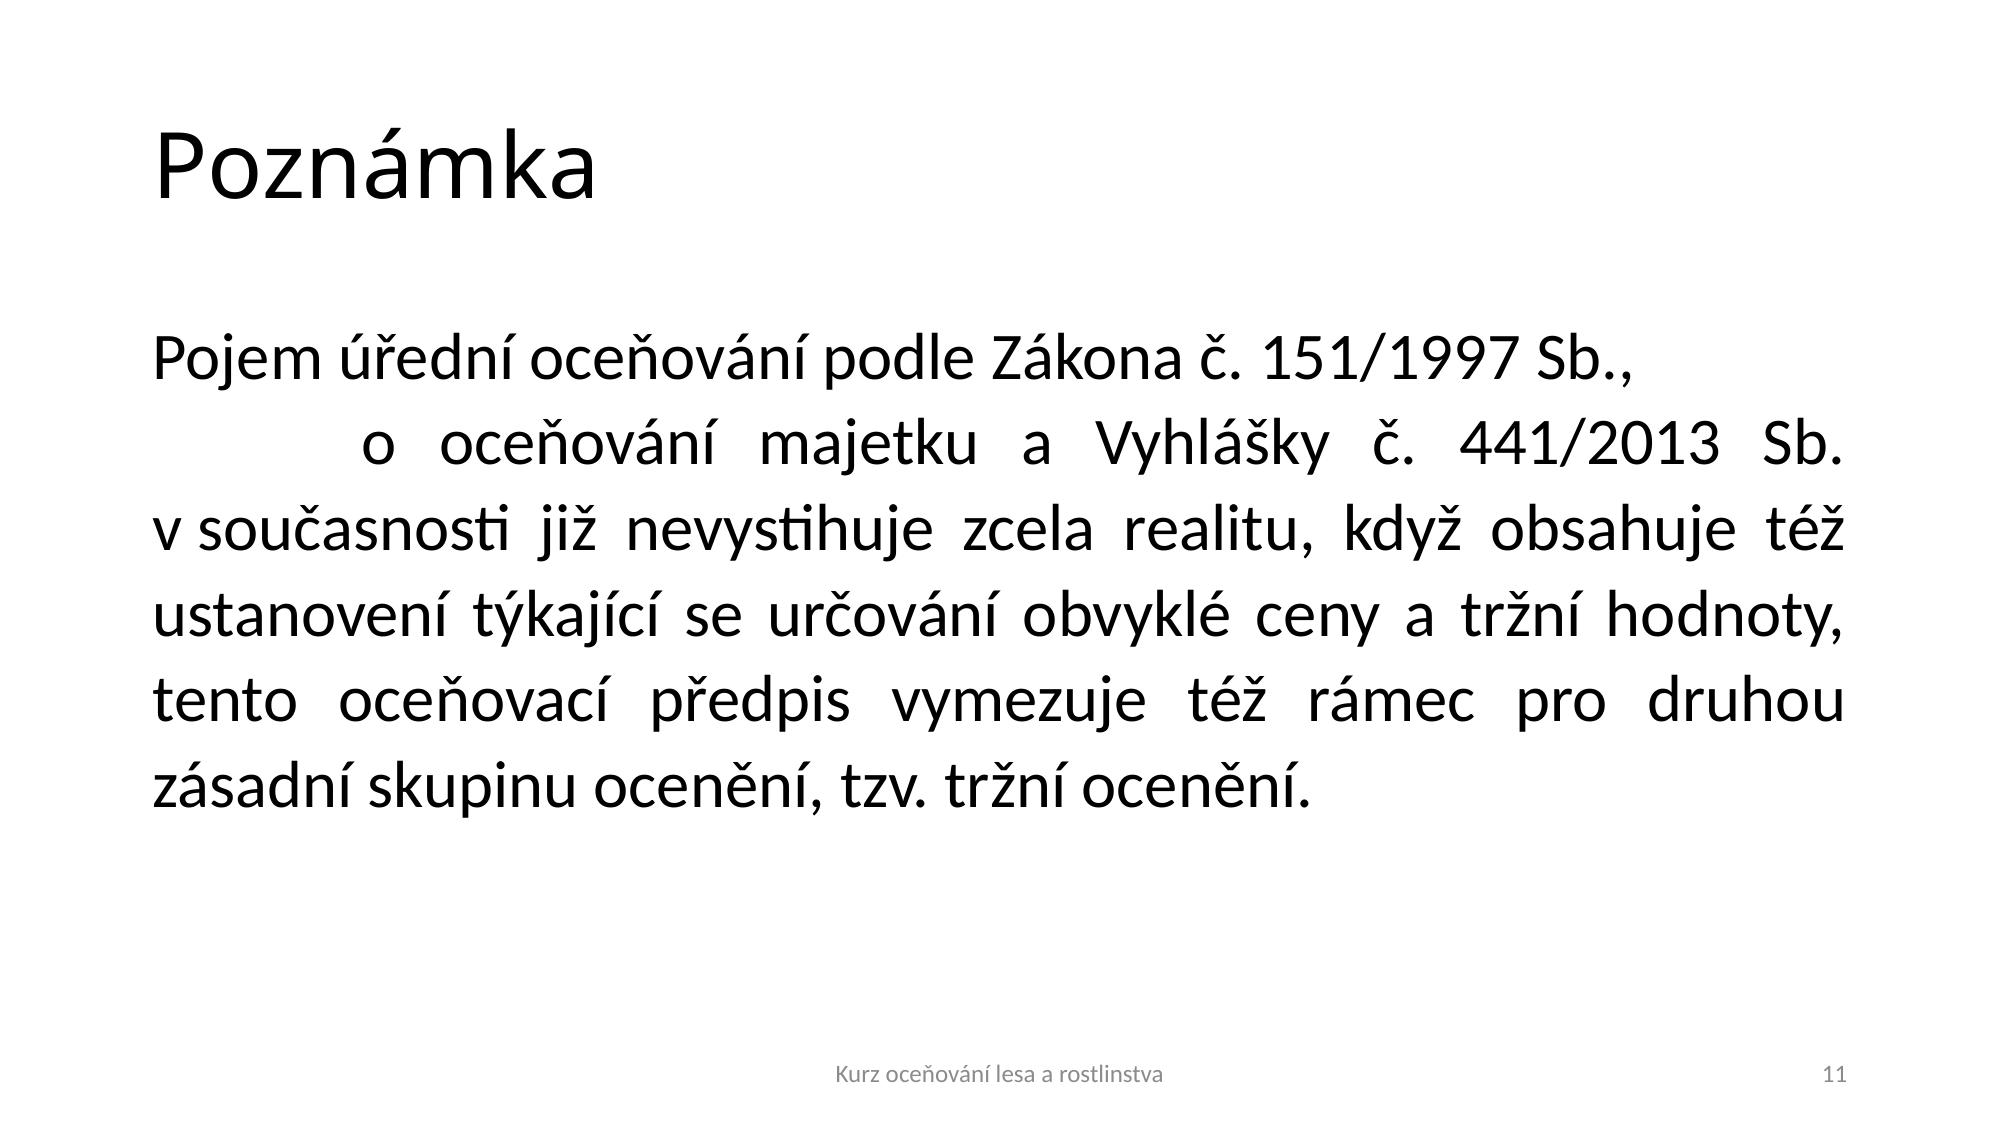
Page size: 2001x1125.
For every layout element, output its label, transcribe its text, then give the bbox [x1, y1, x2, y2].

list Pojem úřední oceňování podle Zákona č. 151/1997 Sb., o oceňování majetku a Vyhlášky č. 441/2013 Sb. v současnosti již nevystihuje zcela realitu, když obsahuje též ustanovení týkající se určování obvyklé ceny a tržní hodnoty, tento oceňovací předpis vymezuje též rámec pro druhou zásadní skupinu ocenění, tzv. tržní ocenění. [137, 299, 1863, 1014]
footer Kurz oceňování lesa a rostlinstva [662, 1042, 1338, 1103]
title Poznámka [137, 59, 1863, 278]
slide_number 11 [1412, 1042, 1863, 1103]
